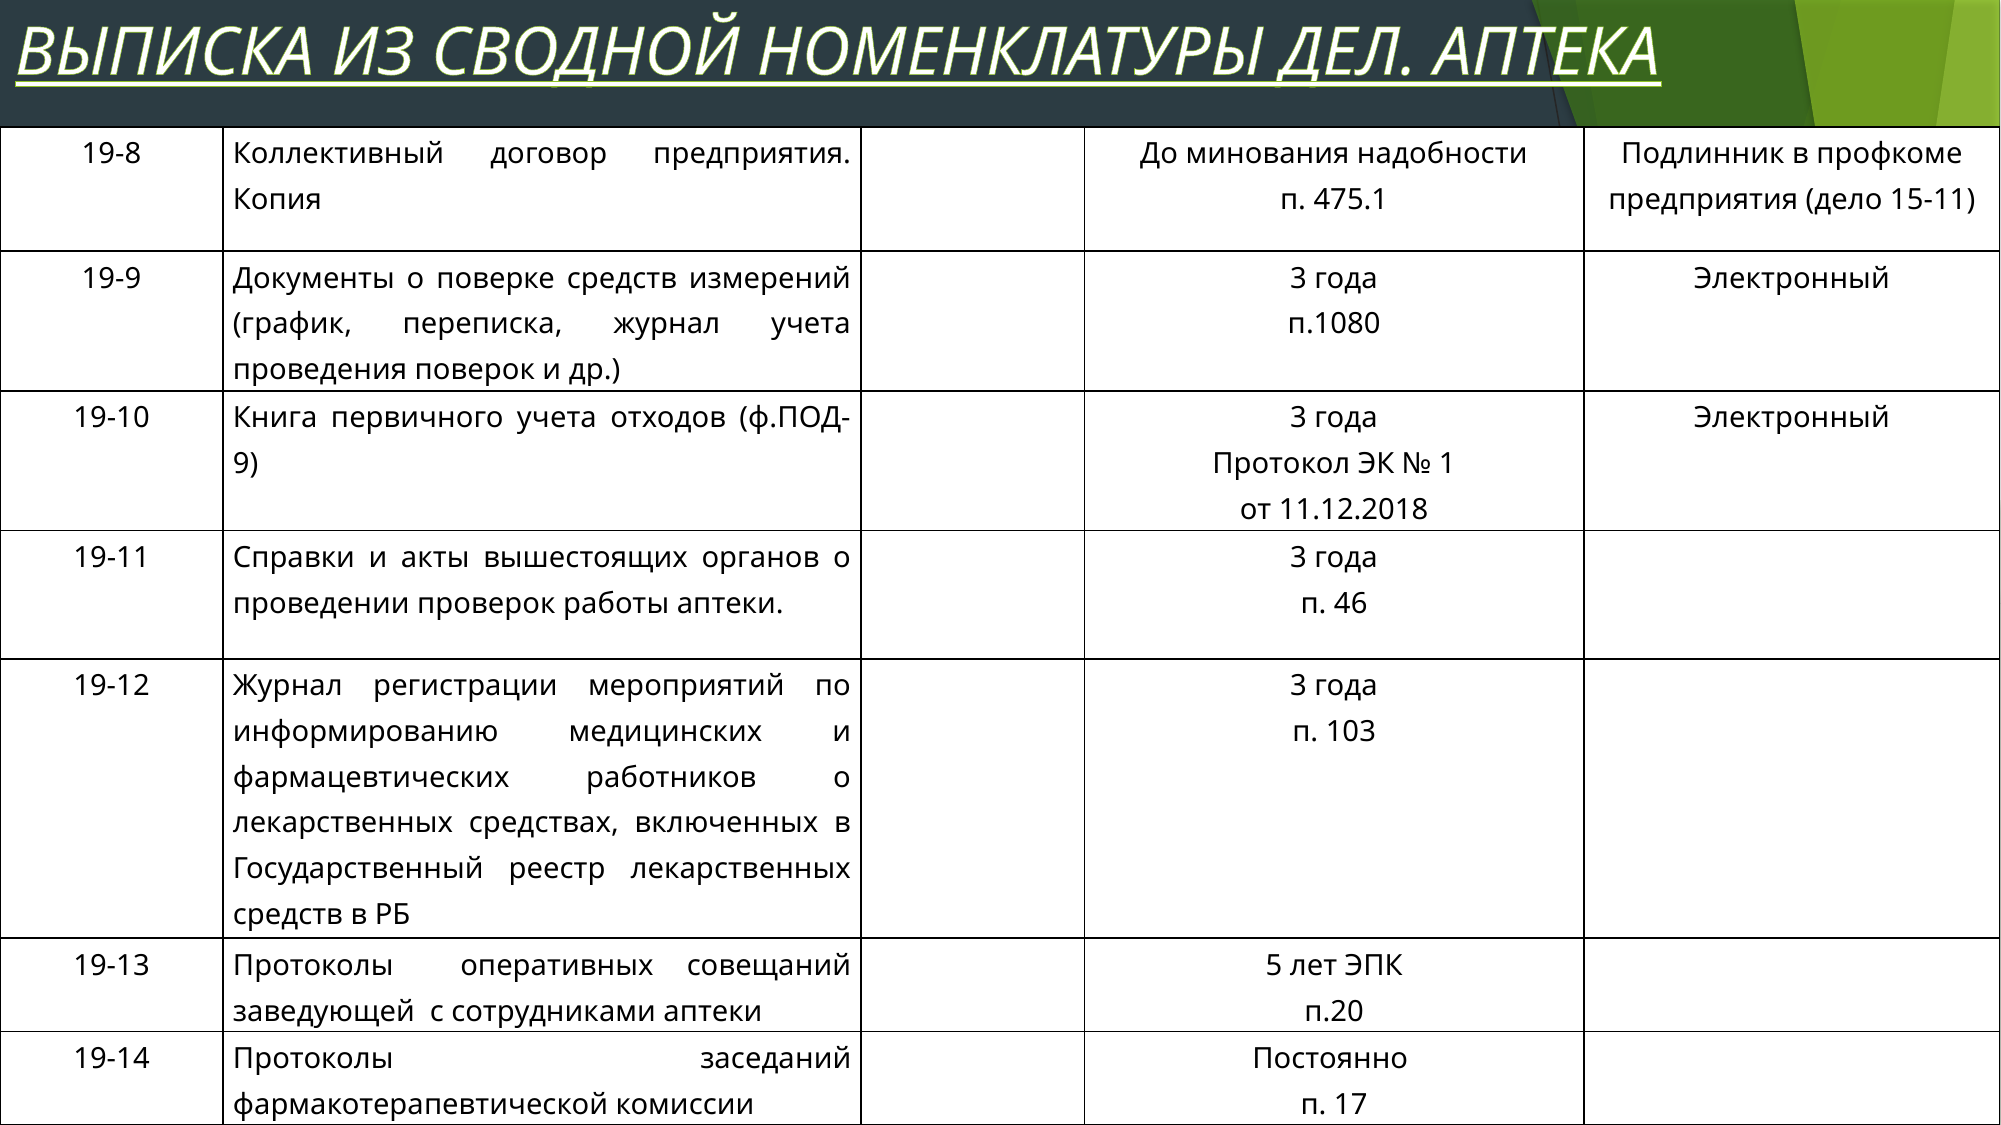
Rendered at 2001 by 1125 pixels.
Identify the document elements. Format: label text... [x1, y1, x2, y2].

table_cell Журнал регистрации мероприятий по информированию медицинских и фармацевтических работников о лекарственных средствах, включенных в Государственный реестр лекарственных средств в РБ [224, 660, 860, 937]
table_header Коллективный договор предприятия. Копия [224, 128, 860, 250]
table_cell Электронный [1585, 252, 1999, 390]
table_cell 3 года п.1080 [1085, 252, 1583, 390]
table_header 19-8 [1, 128, 222, 250]
table_header [862, 128, 1084, 250]
table_header Подлинник в профкоме предприятия (дело 15-11) [1585, 128, 1999, 250]
table_cell 19-14 [1, 1032, 222, 1124]
table_cell [862, 939, 1084, 1031]
table_cell Справки и акты вышестоящих органов о проведении проверок работы аптеки. [224, 531, 860, 658]
table_cell [862, 660, 1084, 937]
table_cell Протоколы оперативных совещаний заведующей с сотрудниками аптеки [224, 939, 860, 1031]
table_cell [862, 531, 1084, 658]
table_cell [862, 1032, 1084, 1124]
table_cell Книга первичного учета отходов (ф.ПОД-9) [224, 392, 860, 530]
table_cell Электронный [1585, 392, 1999, 530]
table_cell 3 года п. 103 [1085, 660, 1583, 937]
table_cell 19-12 [1, 660, 222, 937]
table_cell 19-9 [1, 252, 222, 390]
table_cell [1585, 531, 1999, 658]
table_cell [862, 252, 1084, 390]
table_cell [1585, 1032, 1999, 1124]
table_cell [1585, 660, 1999, 937]
table_cell [1585, 939, 1999, 1031]
table_cell 19-11 [1, 531, 222, 658]
table_cell 3 года п. 46 [1085, 531, 1583, 658]
table_cell Документы о поверке средств измерений (график, переписка, журнал учета проведения поверок и др.) [224, 252, 860, 390]
text_box ВЫПИСКА ИЗ СВОДНОЙ НОМЕНКЛАТУРЫ ДЕЛ. АПТЕКА [0, 0, 1805, 96]
table_cell Постоянно п. 17 [1085, 1032, 1583, 1124]
table_cell 19-10 [1, 392, 222, 530]
table_cell 19-13 [1, 939, 222, 1031]
table_cell 3 года Протокол ЭК № 1 от 11.12.2018 [1085, 392, 1583, 530]
table_cell [862, 392, 1084, 530]
table_cell Протоколы заседаний фармакотерапевтической комиссии [224, 1032, 860, 1124]
table_header До минования надобности п. 475.1 [1085, 128, 1583, 250]
table_cell 5 лет ЭПК п.20 [1085, 939, 1583, 1031]
